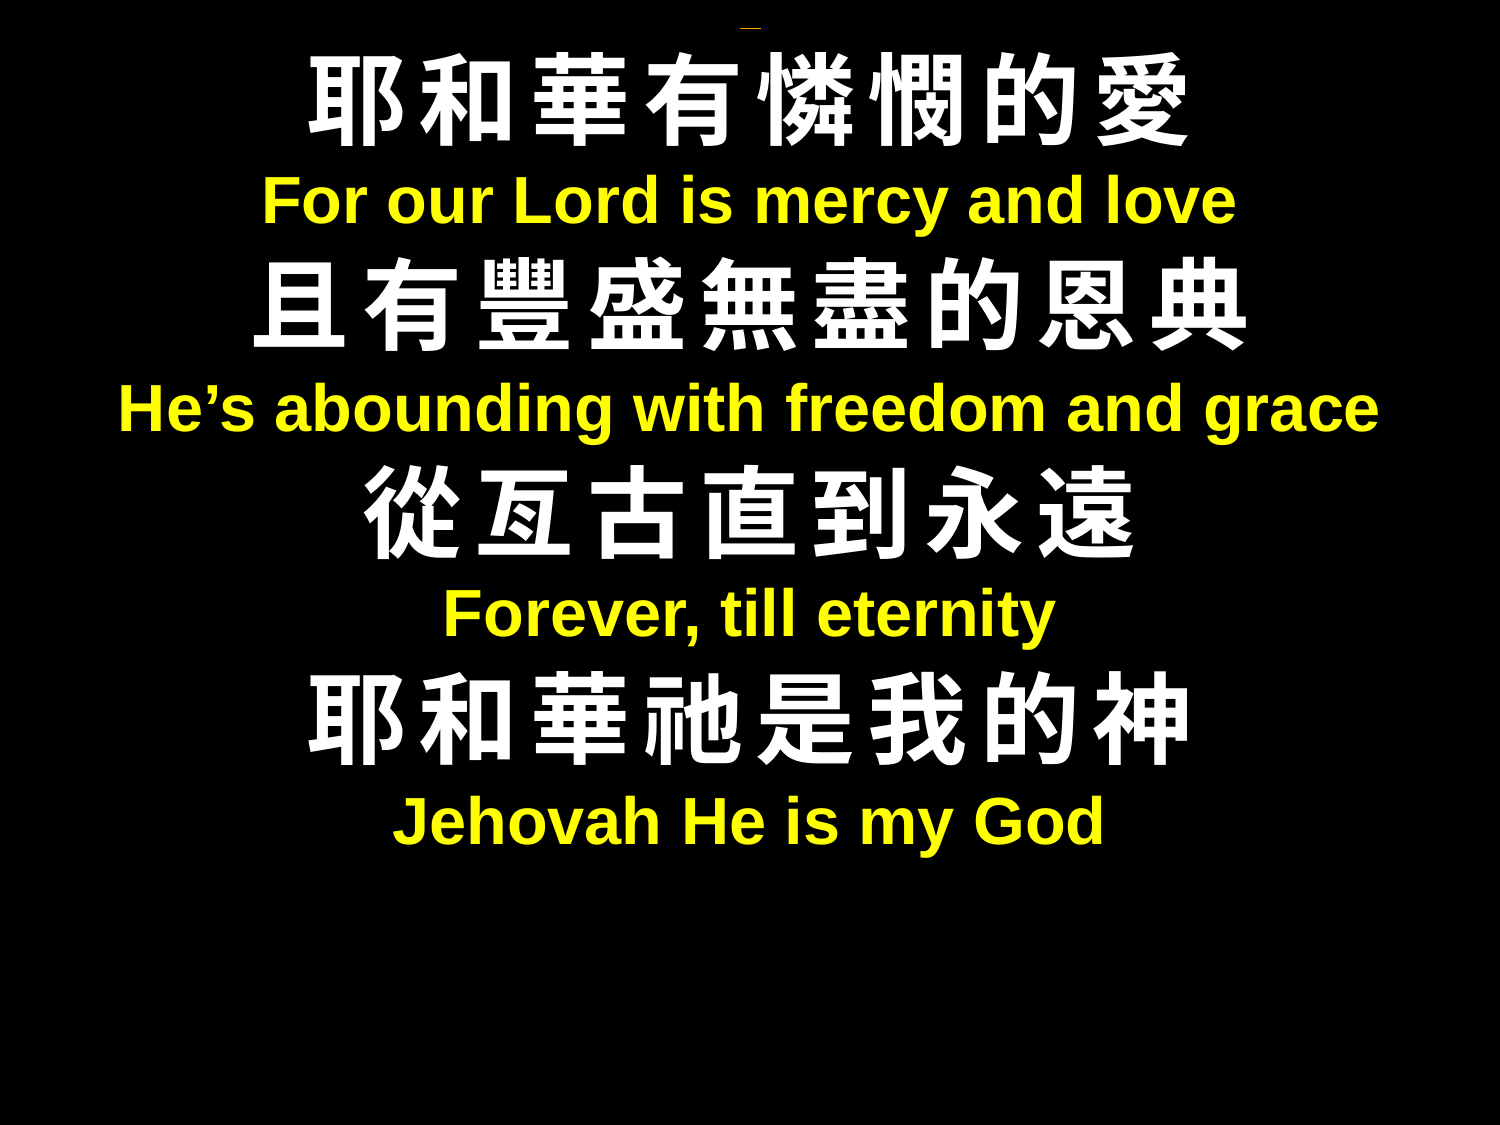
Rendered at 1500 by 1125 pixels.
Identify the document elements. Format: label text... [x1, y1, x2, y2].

list 耶和華有憐憫的愛 For our Lord is mercy and love 且有豐盛無盡的恩典 He’s abounding with freedom and grace 從亙古直到永遠 Forever, till eternity 耶和華祂是我的神 Jehovah He is my God [0, 0, 1500, 907]
